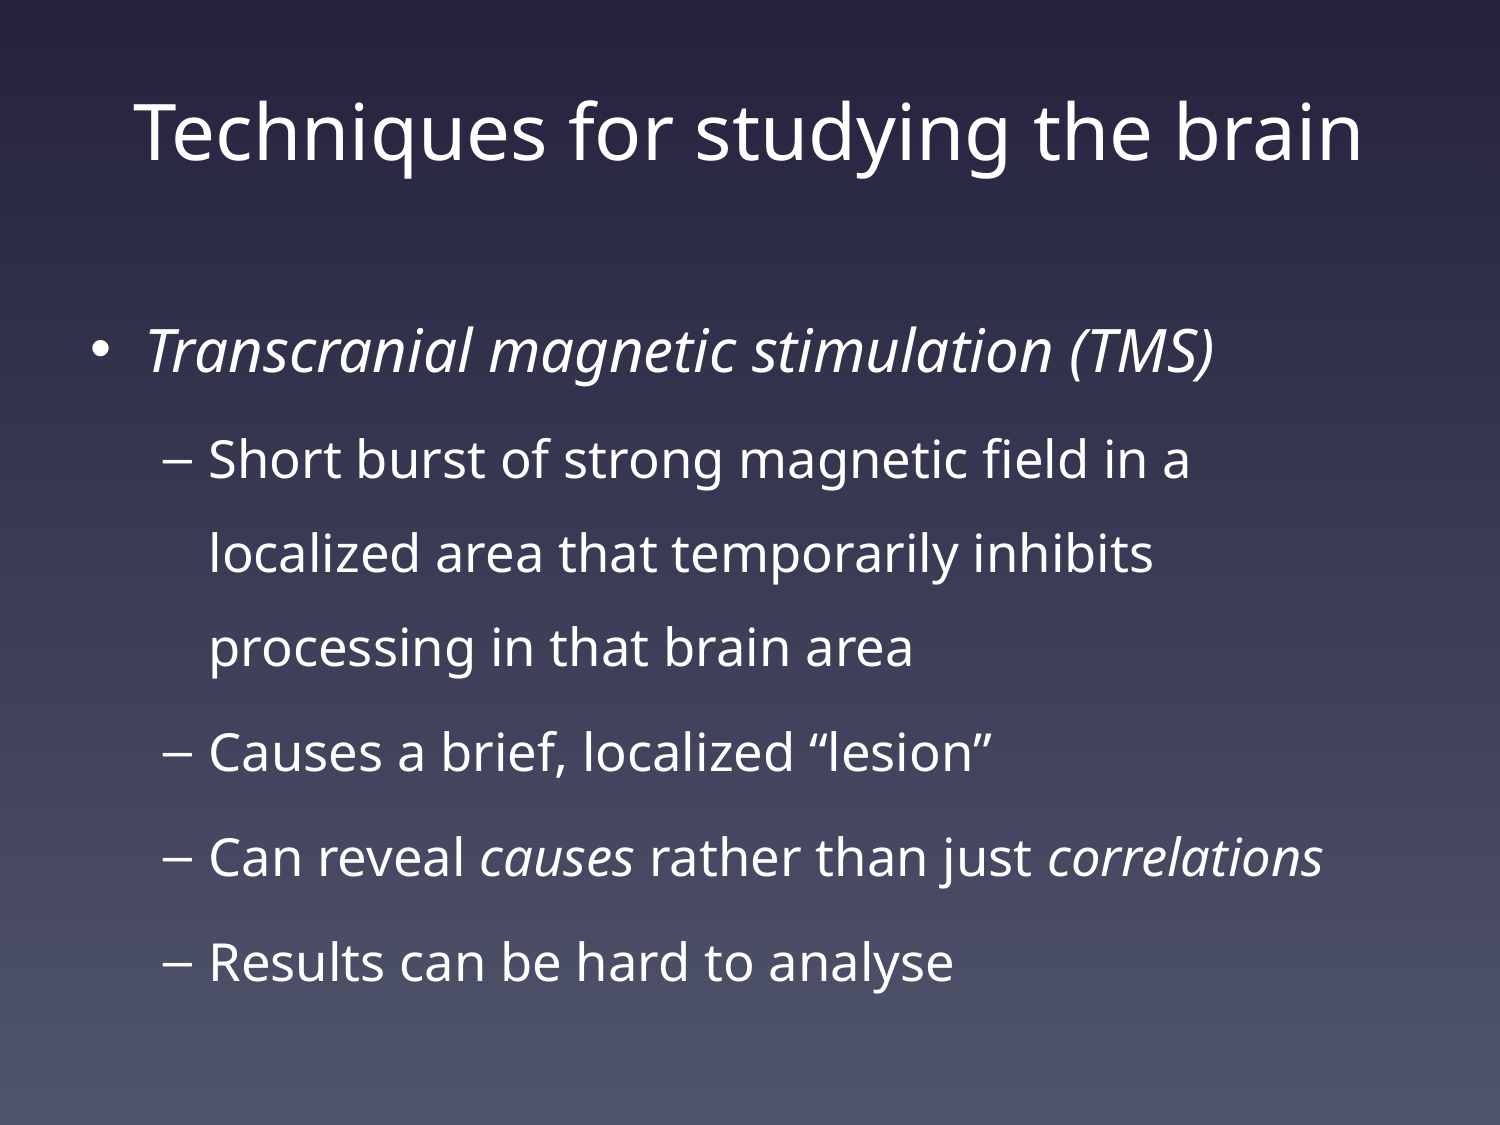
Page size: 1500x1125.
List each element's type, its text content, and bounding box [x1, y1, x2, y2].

list Transcranial magnetic stimulation (TMS) Short burst of strong magnetic field in a localized area that temporarily inhibits processing in that brain area Causes a brief, localized “lesion” Can reveal causes rather than just correlations Results can be hard to analyse [75, 262, 1425, 1005]
title Techniques for studying the brain [75, 75, 1425, 262]
